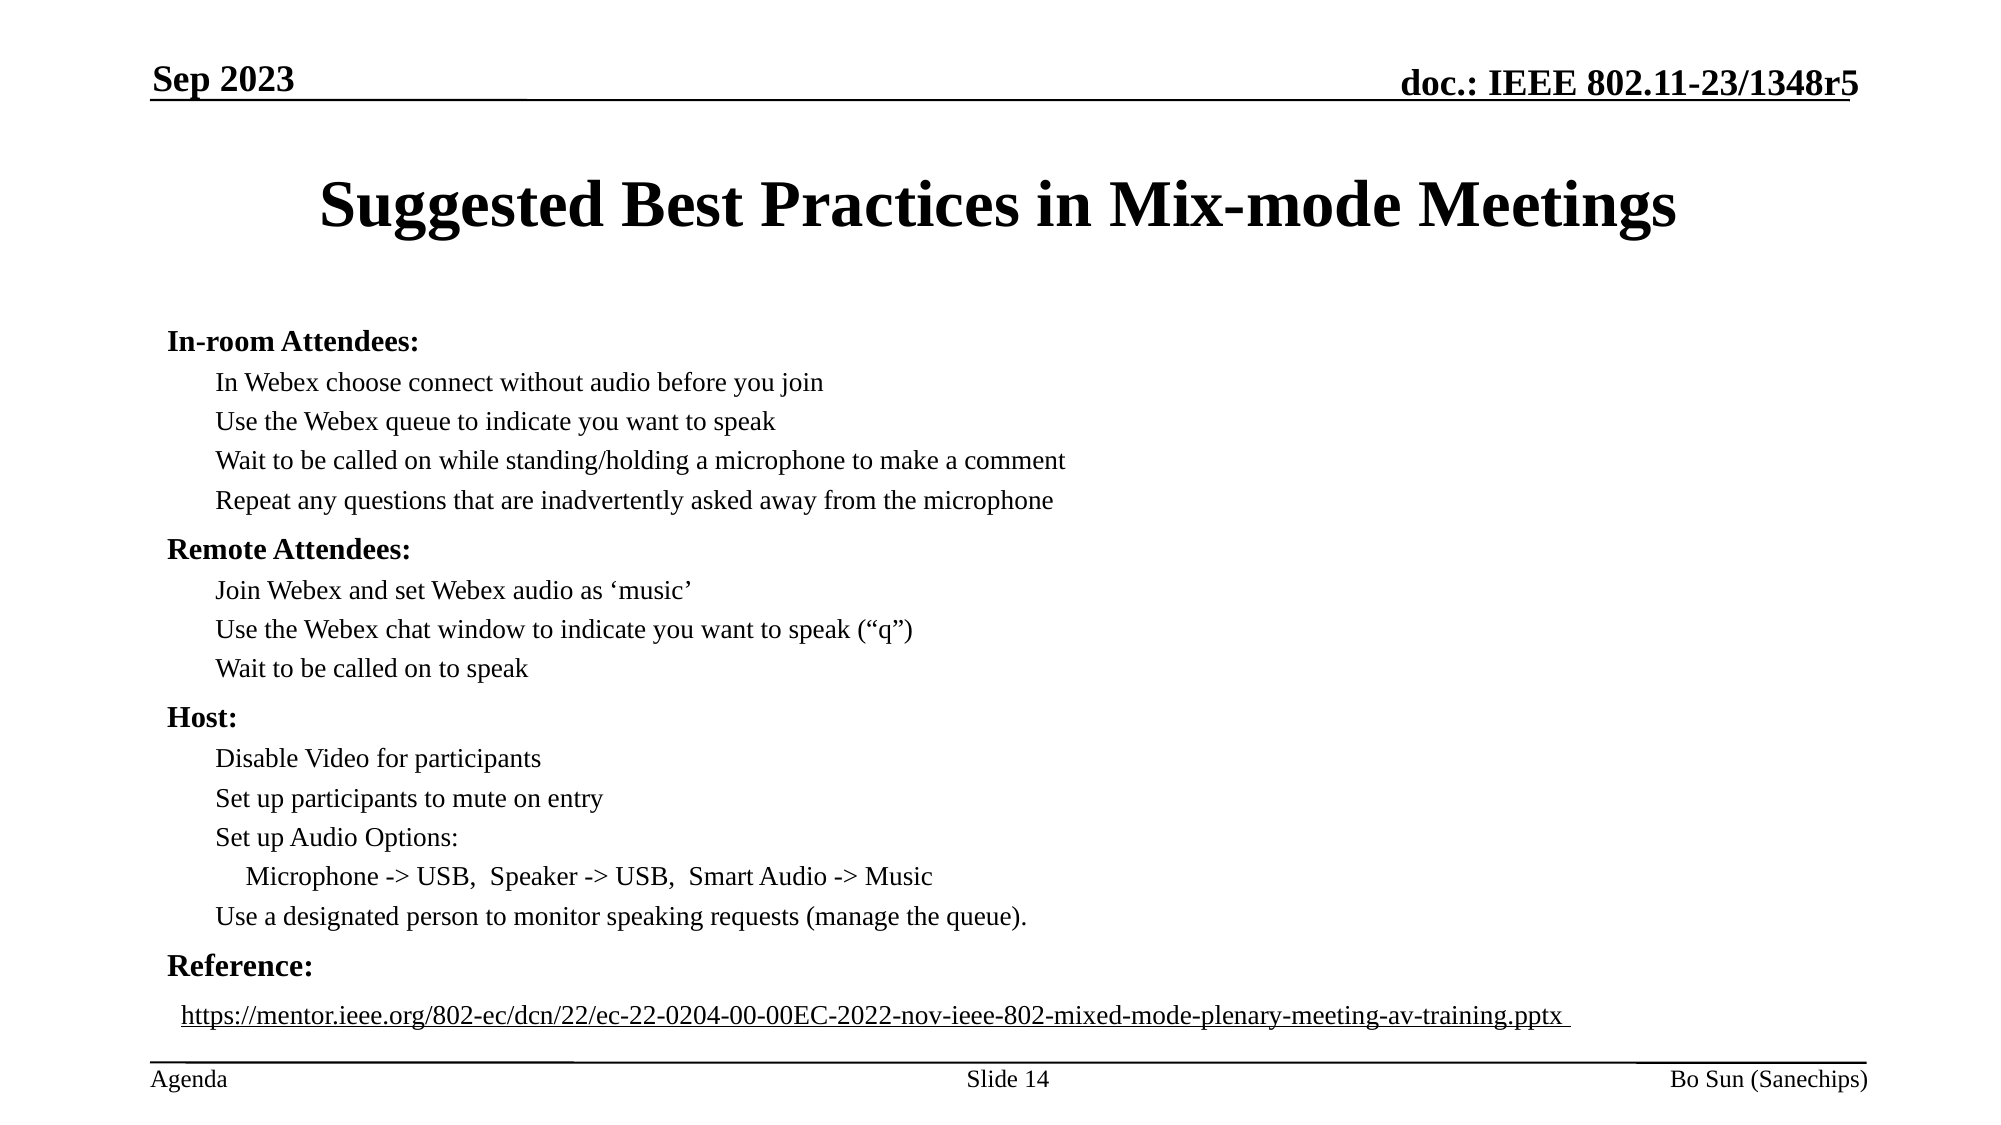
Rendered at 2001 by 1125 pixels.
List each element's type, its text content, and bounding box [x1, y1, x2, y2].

text_box Suggested Best Practices in Mix-mode Meetings [149, 112, 1850, 288]
slide_number Slide 14 [949, 1061, 1067, 1123]
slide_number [152, 54, 563, 100]
footer Bo Sun (Sanechips) [1171, 1061, 1869, 1093]
text_box In-room Attendees: In Webex choose connect without audio before you join Use the Webex queue to indicate you want to speak Wait to be called on while standing/holding a microphone to make a comment Repeat any questions that are inadvertently asked away from the microphone Remote Attendees: Join Webex and set Webex audio as ‘music’ Use the Webex chat window to indicate you want to speak (“q”) Wait to be called on to speak Host: Disable Video for participants Set up participants to mute on entry Set up Audio Options: Microphone -> USB, Speaker -> USB, Smart Audio -> Music Use a designated person to monitor speaking requests (manage the queue). Reference: https://mentor.ieee.org/802-ec/dcn/22/ec-22-0204-00-00EC-2022-nov-ieee-802-mixed-mode-plenary-meeting-av-training.pptx [152, 306, 1852, 1044]
